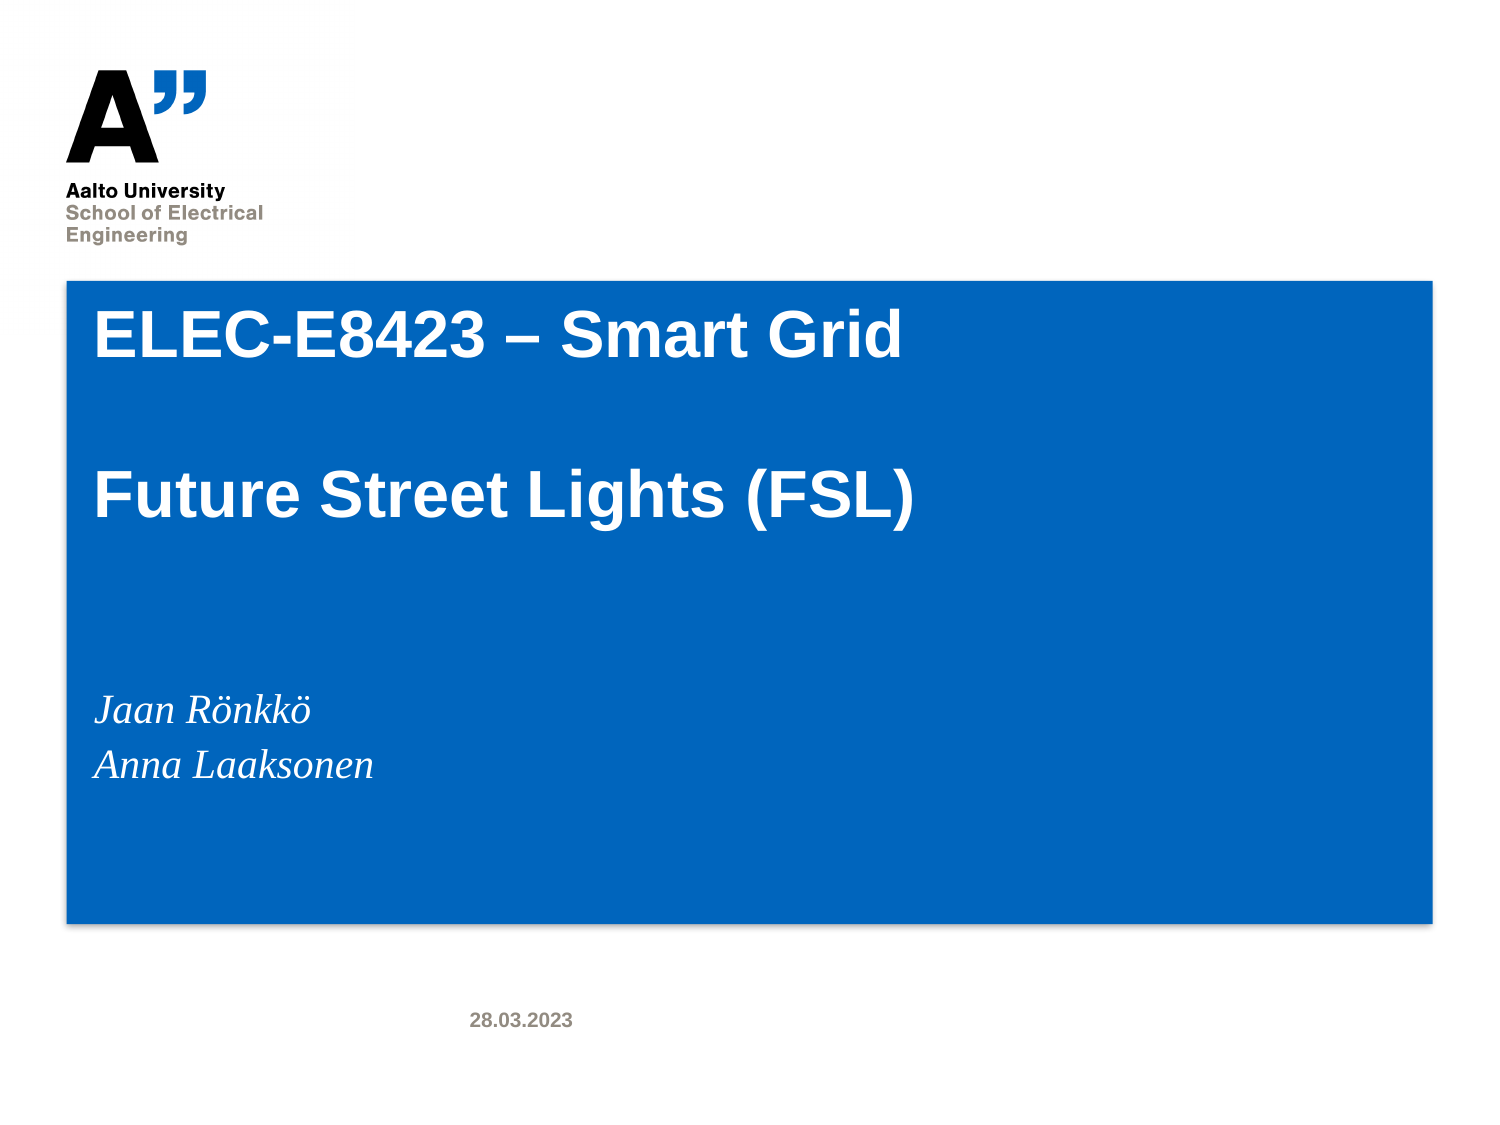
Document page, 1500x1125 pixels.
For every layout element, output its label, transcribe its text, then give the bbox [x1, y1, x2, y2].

title ELEC-E8423 – Smart Grid Future Street Lights (FSL) [93, 290, 1370, 687]
picture [0, 0, 355, 335]
subtitle Jaan Rönkkö Anna Laaksonen [93, 686, 1125, 904]
list 28.03.2023 [469, 1006, 803, 1082]
